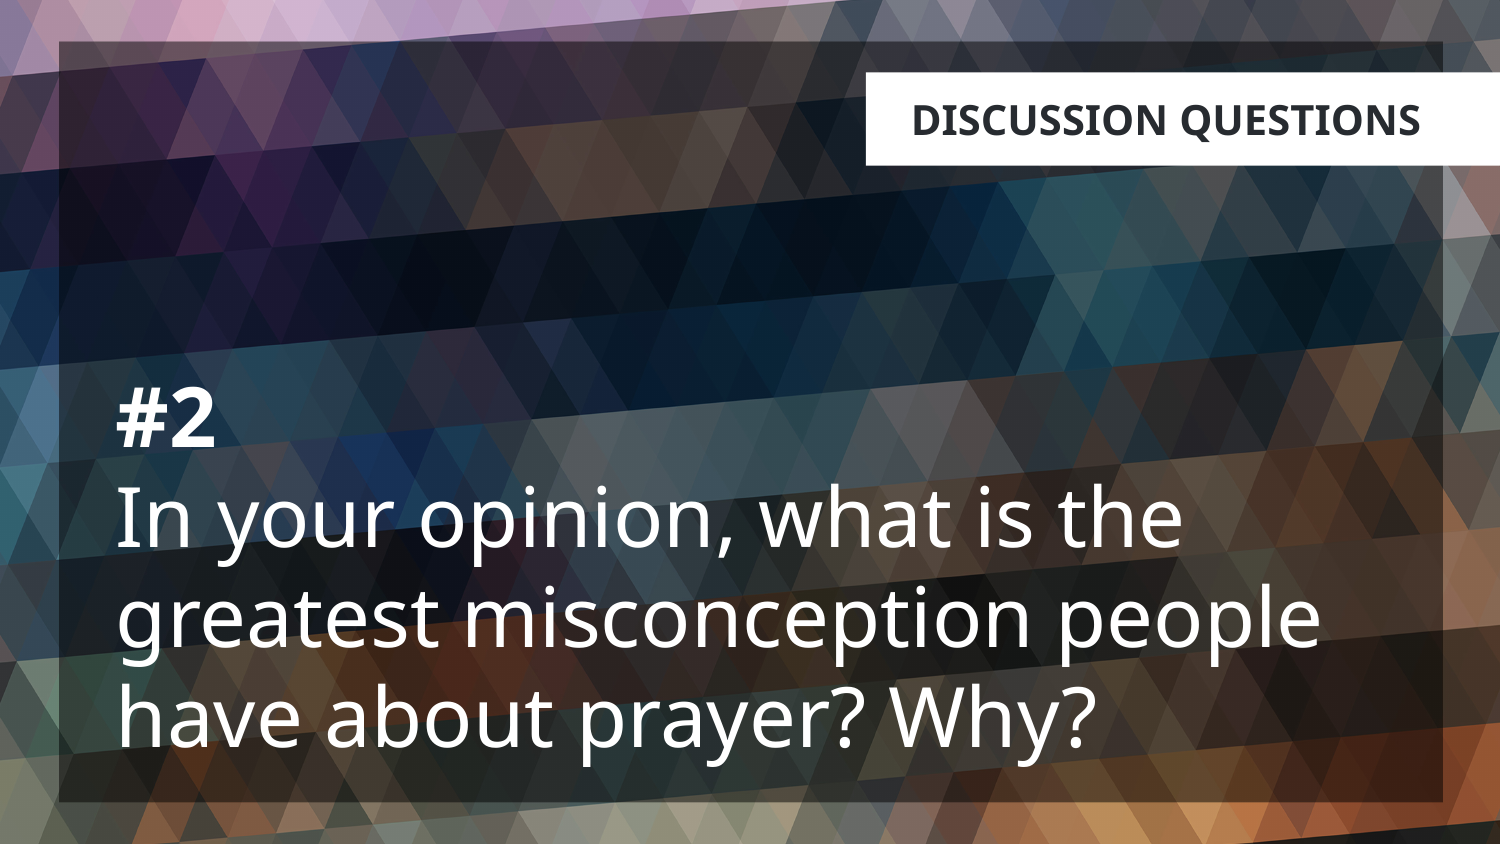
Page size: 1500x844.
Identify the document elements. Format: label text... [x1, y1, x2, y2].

title #2 In your opinion, what is the greatest misconception people have about prayer? Why? [100, 223, 1400, 772]
picture [0, 0, 1500, 844]
